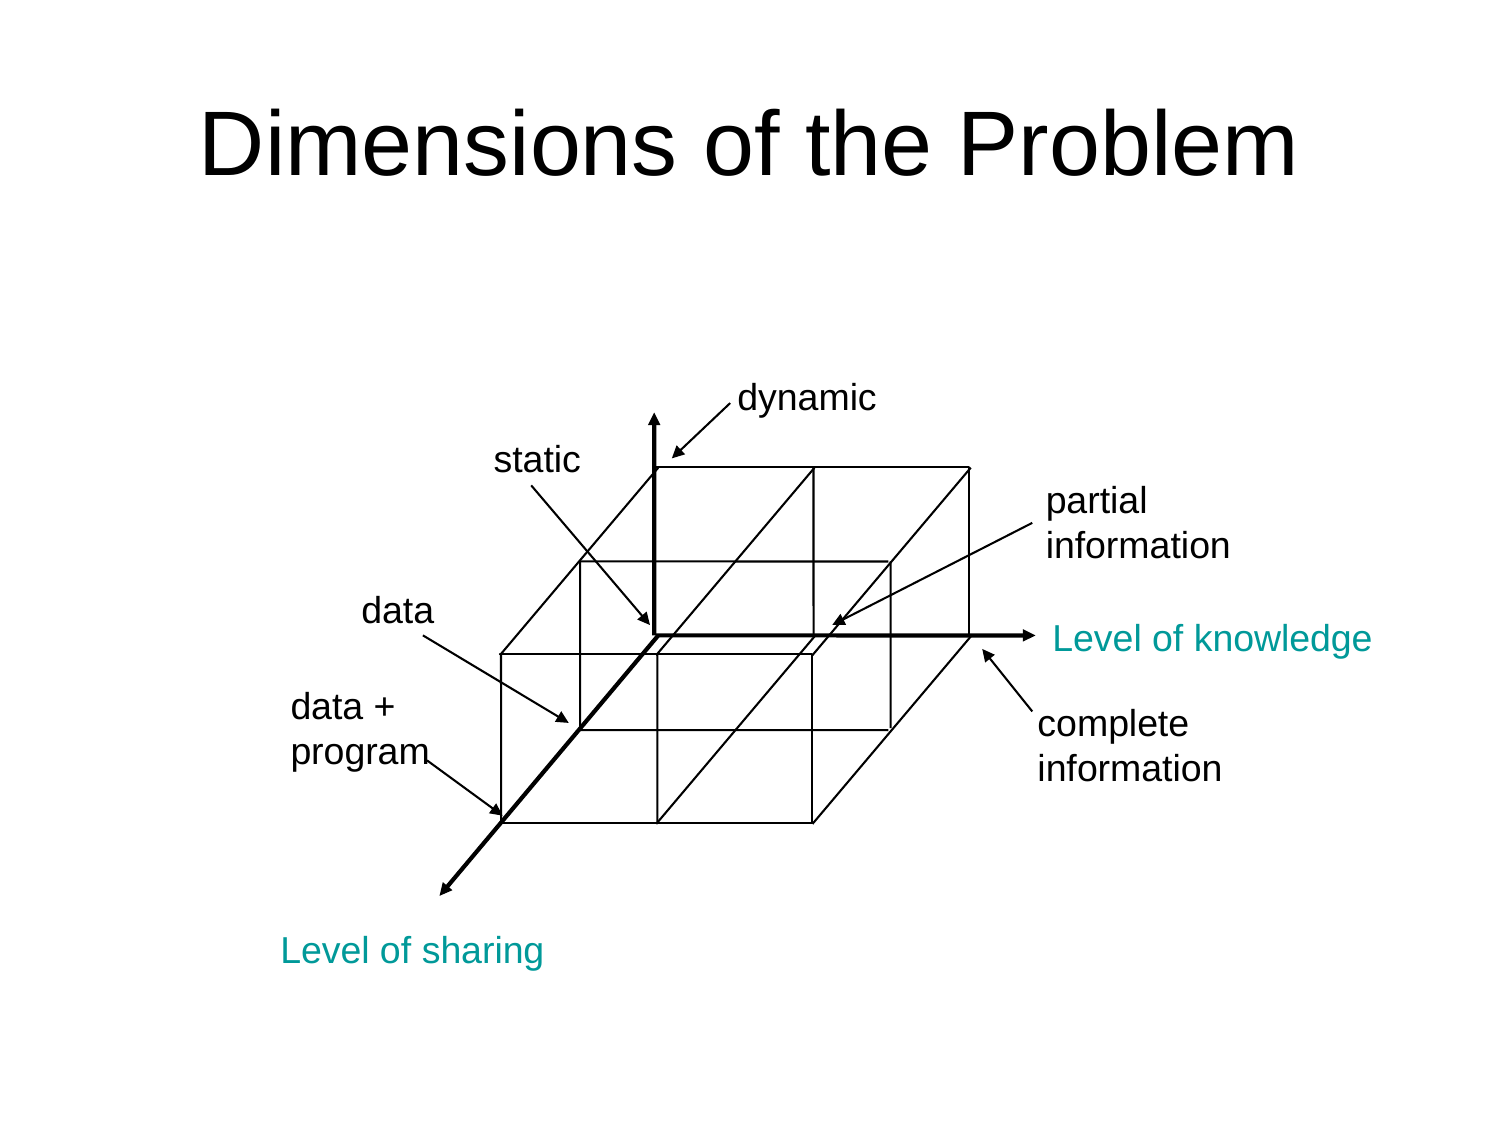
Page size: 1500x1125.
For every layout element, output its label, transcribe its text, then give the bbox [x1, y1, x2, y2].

text_box [647, 412, 661, 472]
text_box [439, 828, 497, 896]
text_box [895, 556, 969, 636]
text_box partial information [1030, 468, 1256, 573]
text_box static [478, 427, 596, 488]
text_box [671, 410, 722, 459]
text_box [969, 629, 1036, 642]
text_box data [346, 578, 450, 639]
text_box [656, 466, 969, 592]
text_box Level of knowledge [1041, 616, 1383, 664]
text_box Level of sharing [269, 929, 555, 976]
text_box complete information [1022, 692, 1238, 797]
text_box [499, 653, 813, 824]
title Dimensions of the Problem [74, 44, 1426, 233]
text_box [445, 773, 494, 815]
text_box [982, 648, 1022, 699]
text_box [579, 561, 891, 731]
text_box dynamic [722, 366, 892, 426]
text_box data + program [275, 674, 445, 779]
